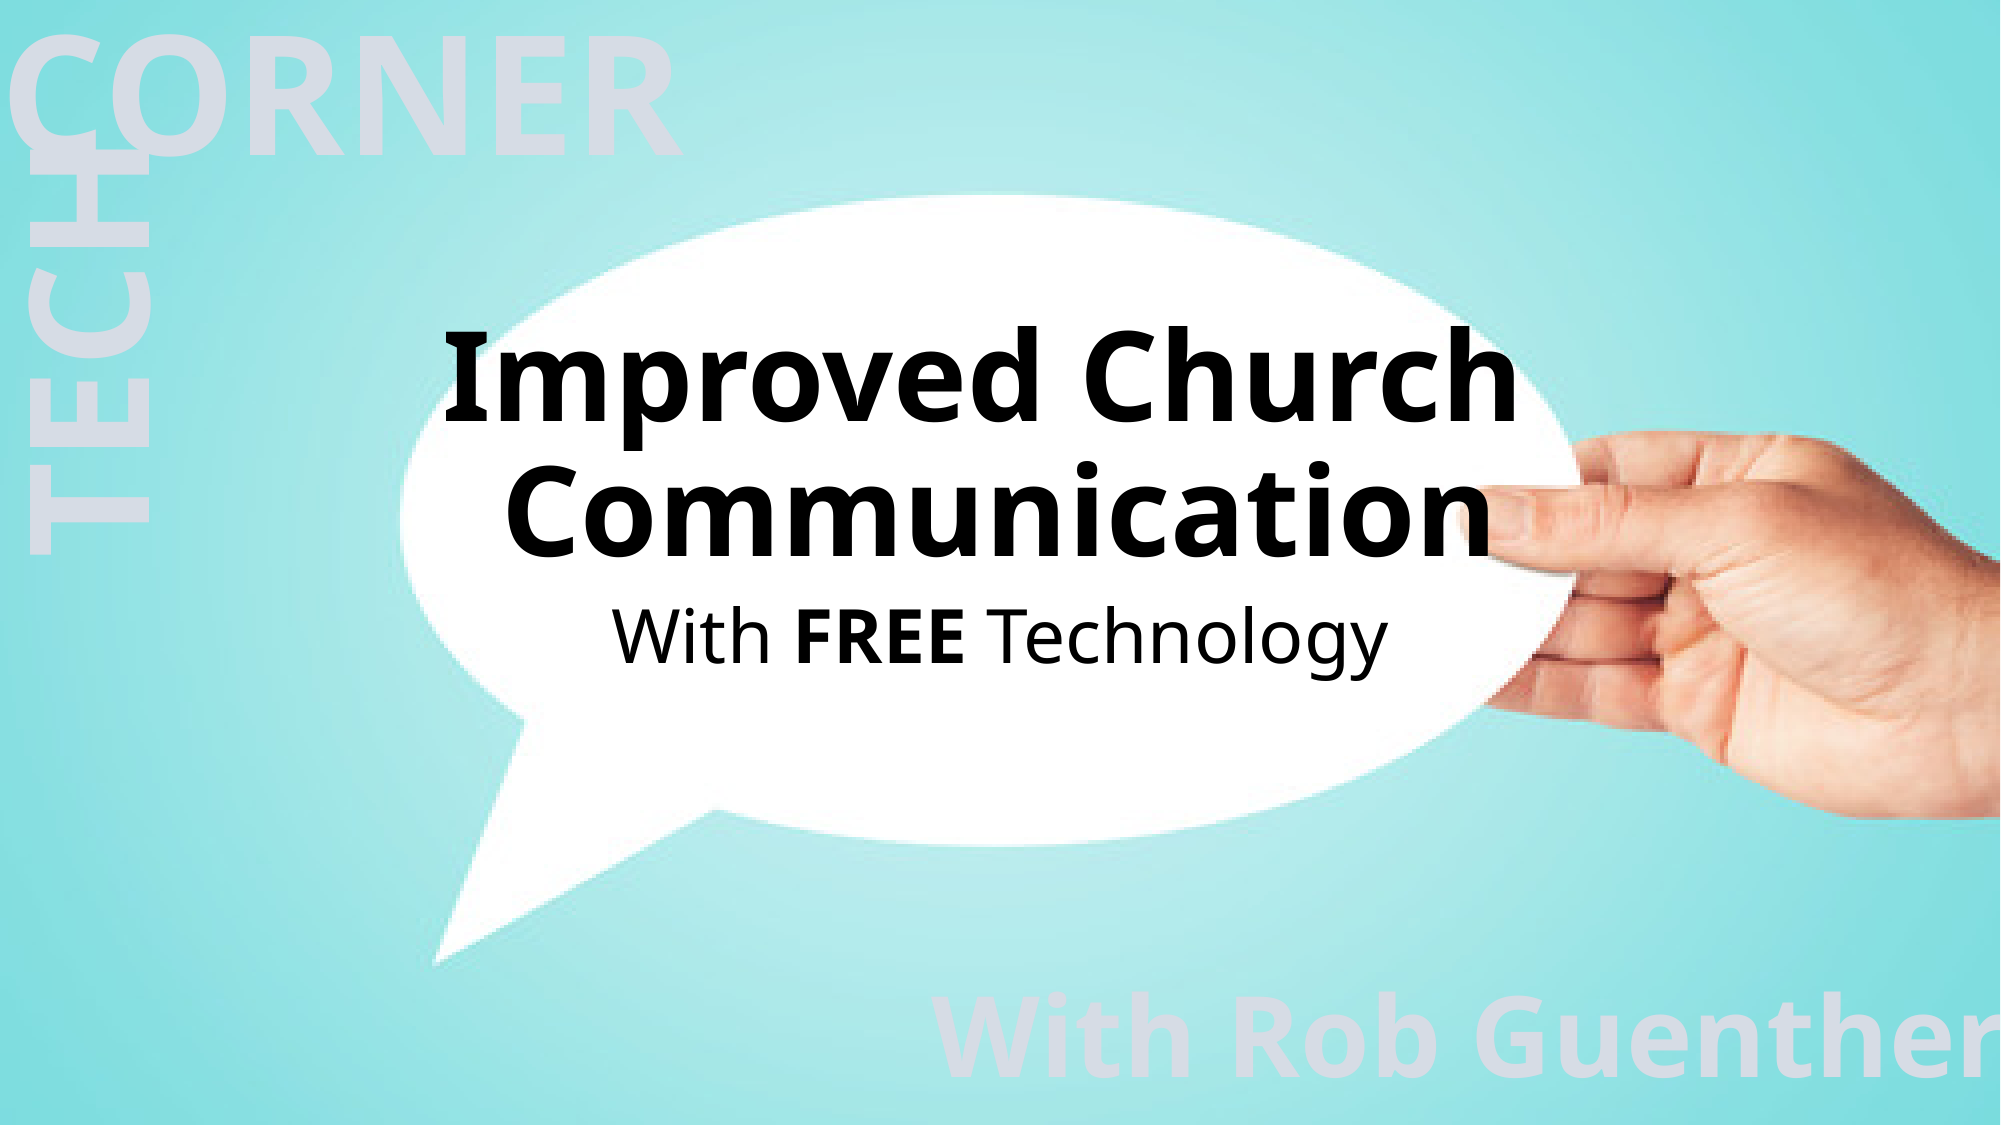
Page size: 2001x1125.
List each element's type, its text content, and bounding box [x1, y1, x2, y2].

picture [0, 0, 2001, 1125]
text_box TECH [0, 197, 190, 574]
text_box With Rob Guenther [916, 957, 2000, 1108]
title Improved Church Communication [249, 269, 1750, 590]
text_box CORNER [0, 0, 700, 197]
subtitle With FREE Technology [249, 590, 1750, 863]
